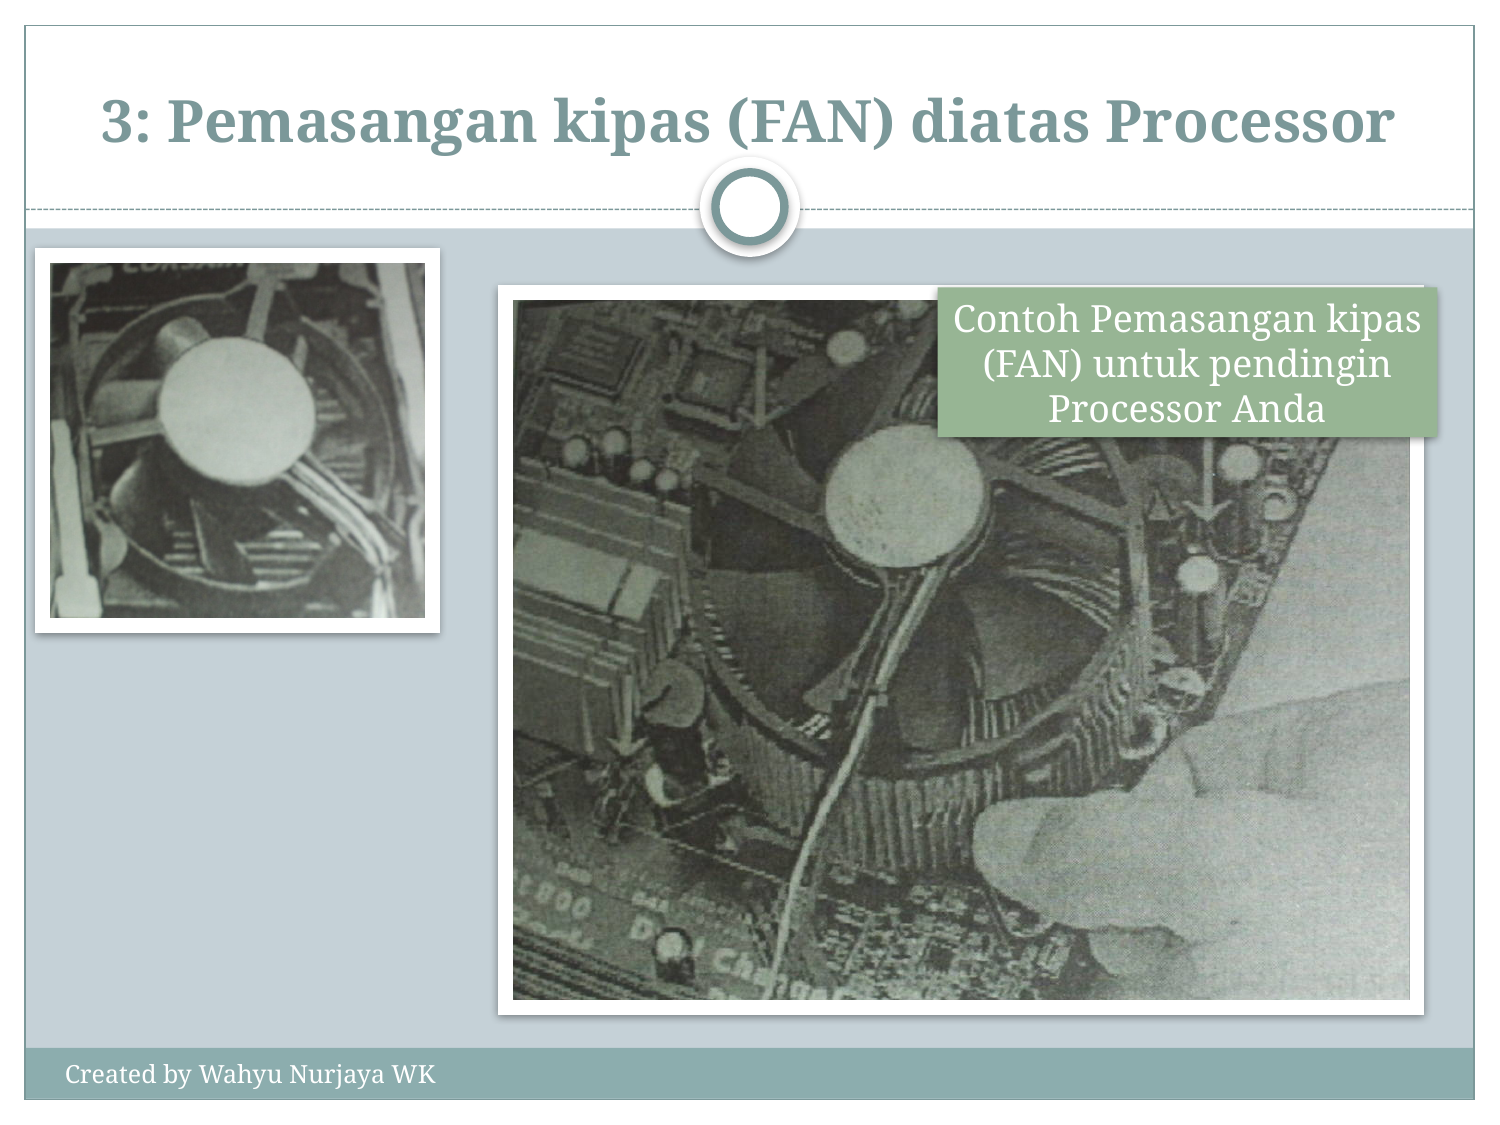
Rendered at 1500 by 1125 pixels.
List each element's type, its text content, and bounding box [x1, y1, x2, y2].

title 3: Pemasangan kipas (FAN) diatas Processor [49, 37, 1450, 162]
text_box Contoh Pemasangan kipas (FAN) untuk pendingin Processor Anda [937, 287, 1438, 438]
picture [49, 262, 426, 619]
picture [512, 299, 1410, 1001]
footer Created by Wahyu Nurjaya WK [50, 1051, 638, 1112]
